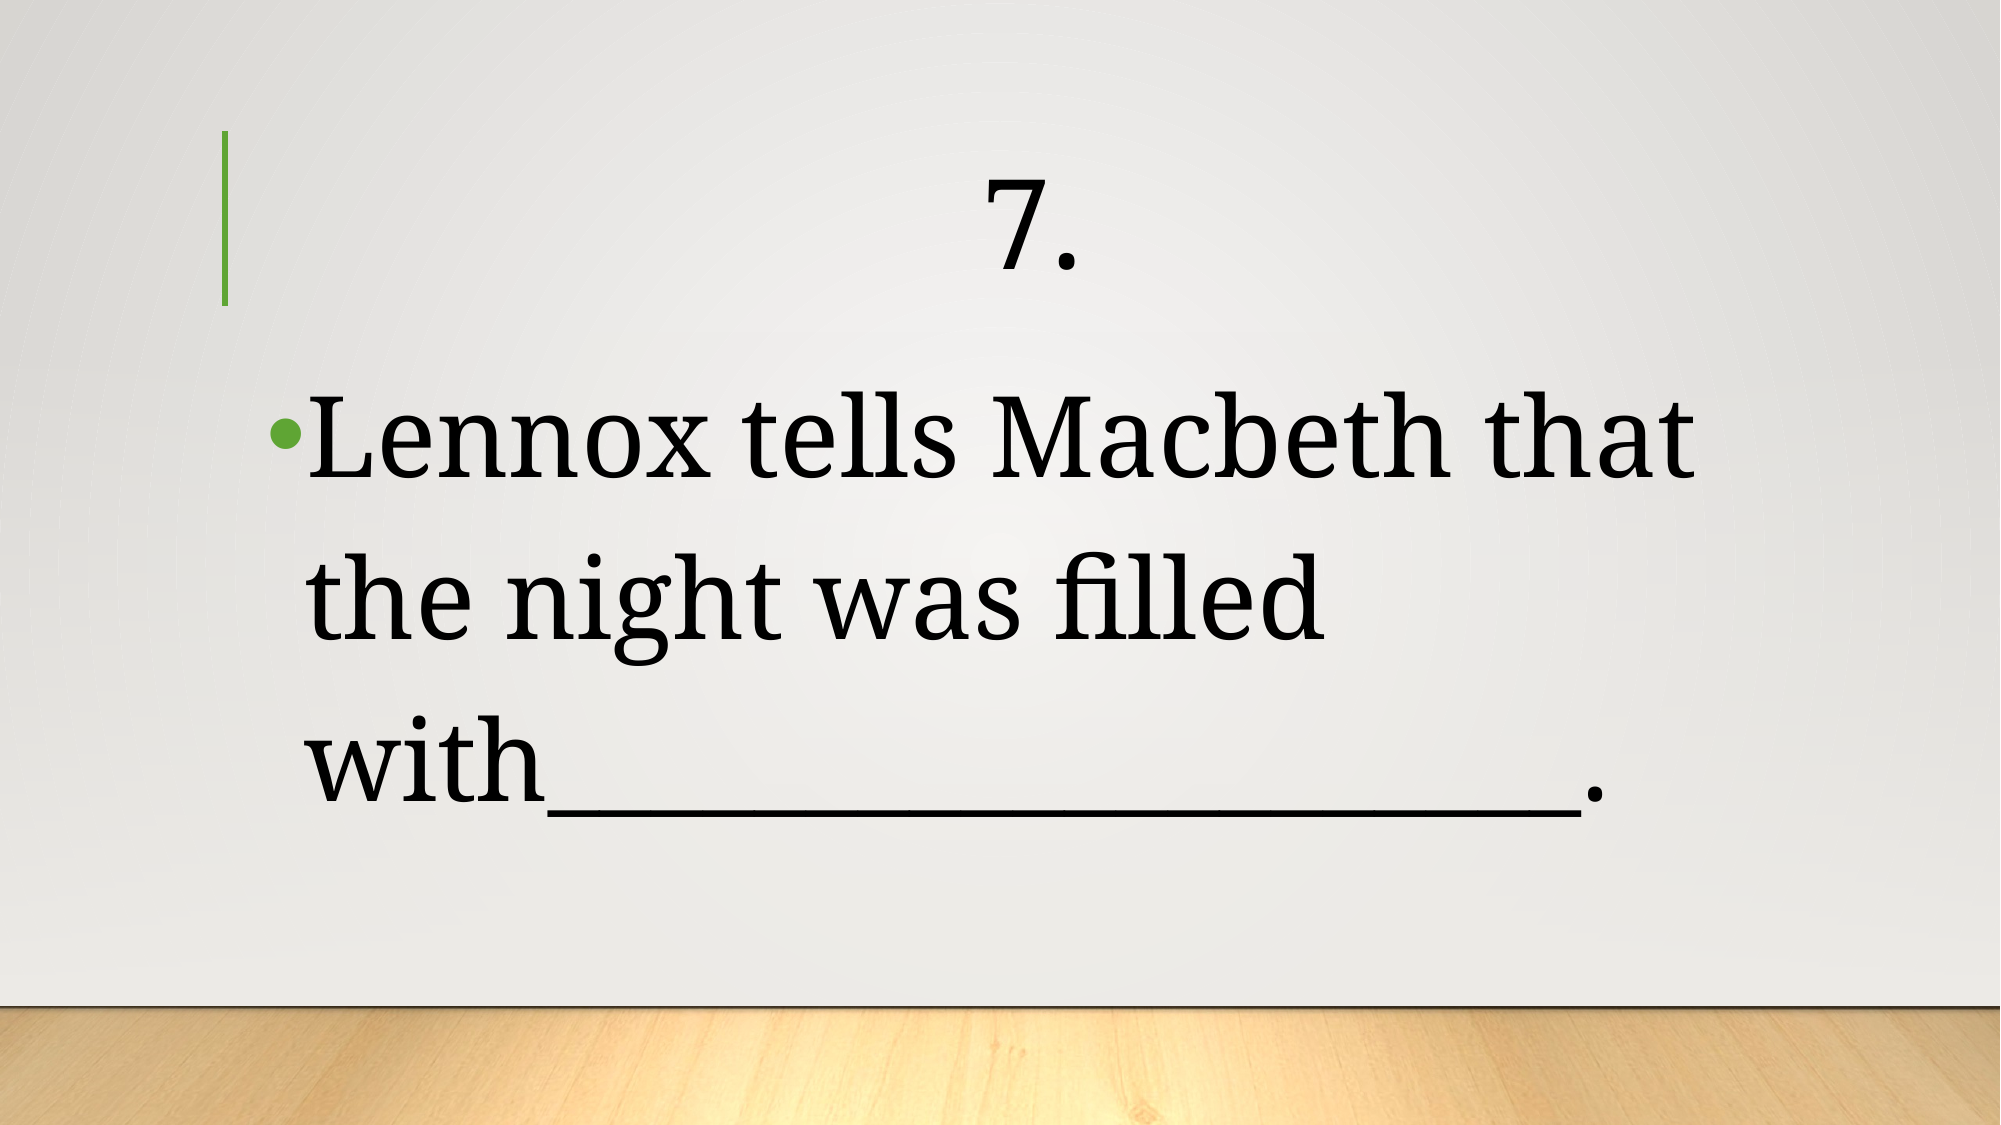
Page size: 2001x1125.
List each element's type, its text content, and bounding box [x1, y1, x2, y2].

title 7. [251, 131, 1814, 305]
picture [0, 1006, 2000, 1125]
list Lennox tells Macbeth that the night was filled with____________________. [251, 330, 1814, 897]
